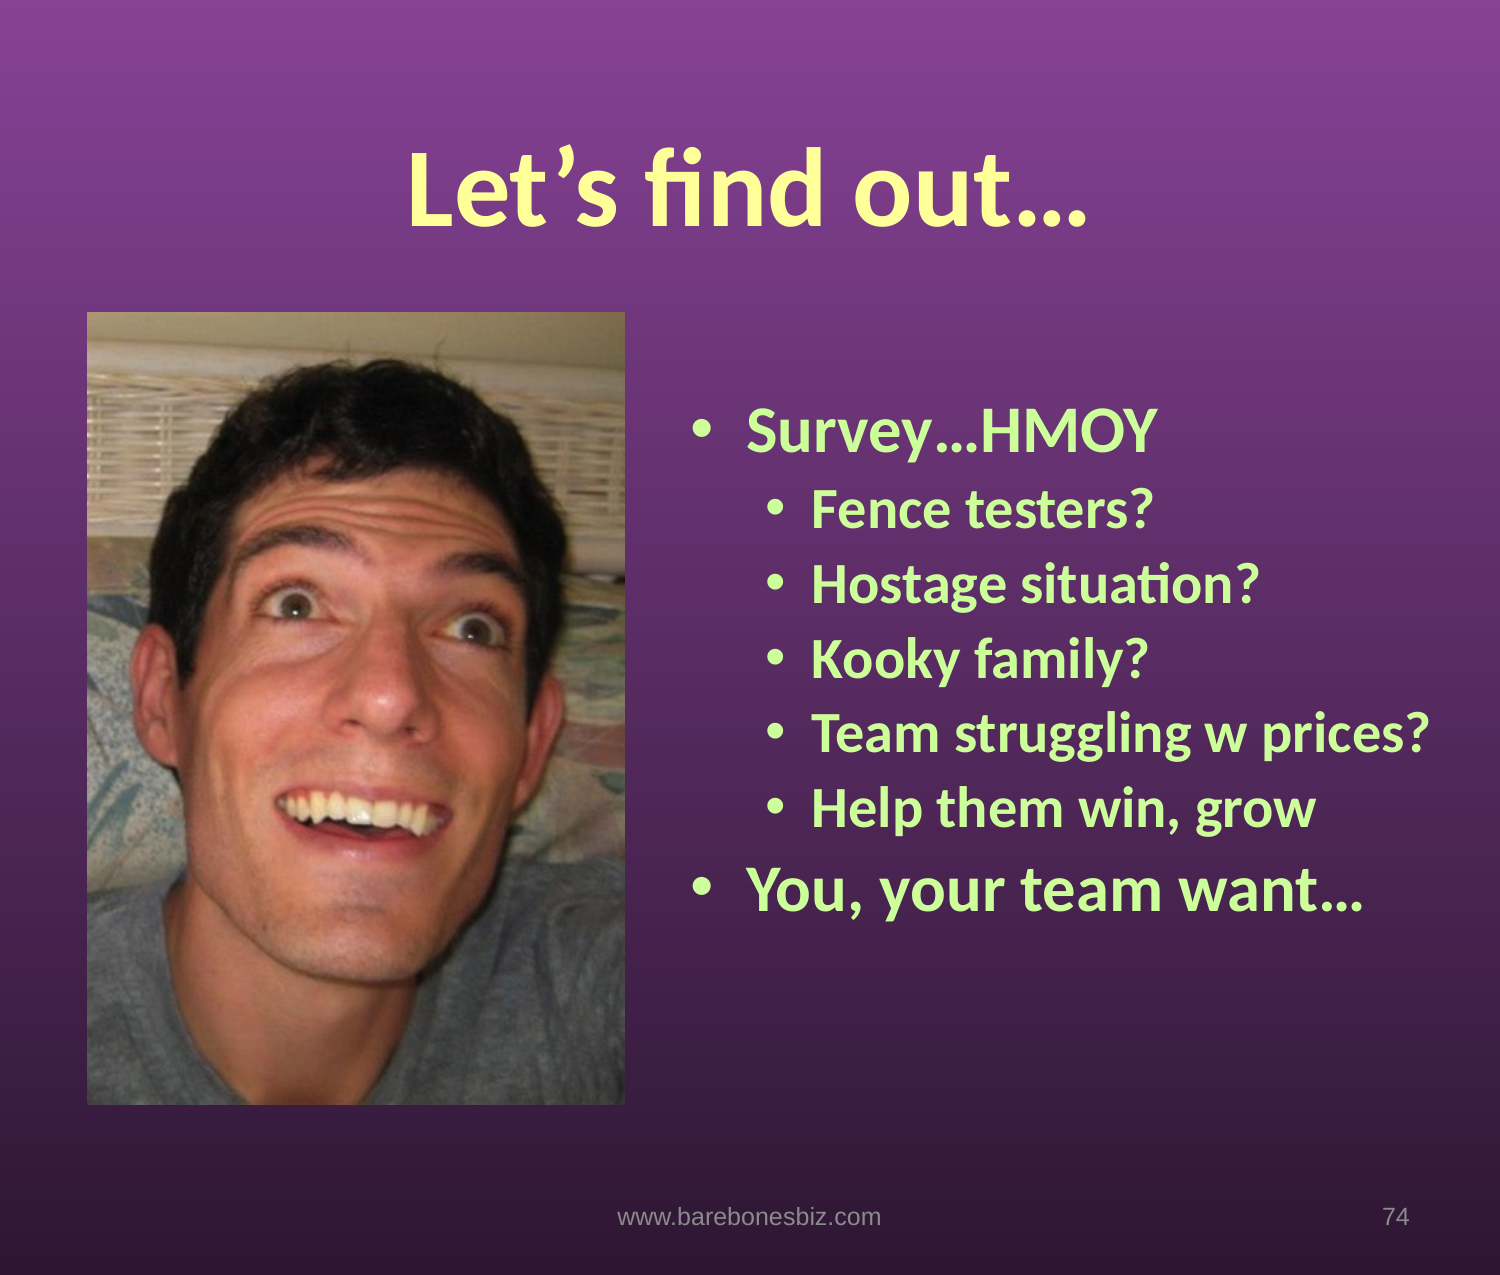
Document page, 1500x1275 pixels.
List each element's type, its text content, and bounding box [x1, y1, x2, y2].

list Survey…HMOY Fence testers? Hostage situation? Kooky family? Team struggling w prices? Help them win, grow You, your team want… [674, 387, 1500, 1001]
title Let’s find out… [74, 74, 1426, 288]
slide_number 74 [1074, 1181, 1425, 1250]
footer www.barebonesbiz.com [512, 1181, 988, 1250]
picture [87, 312, 626, 1106]
